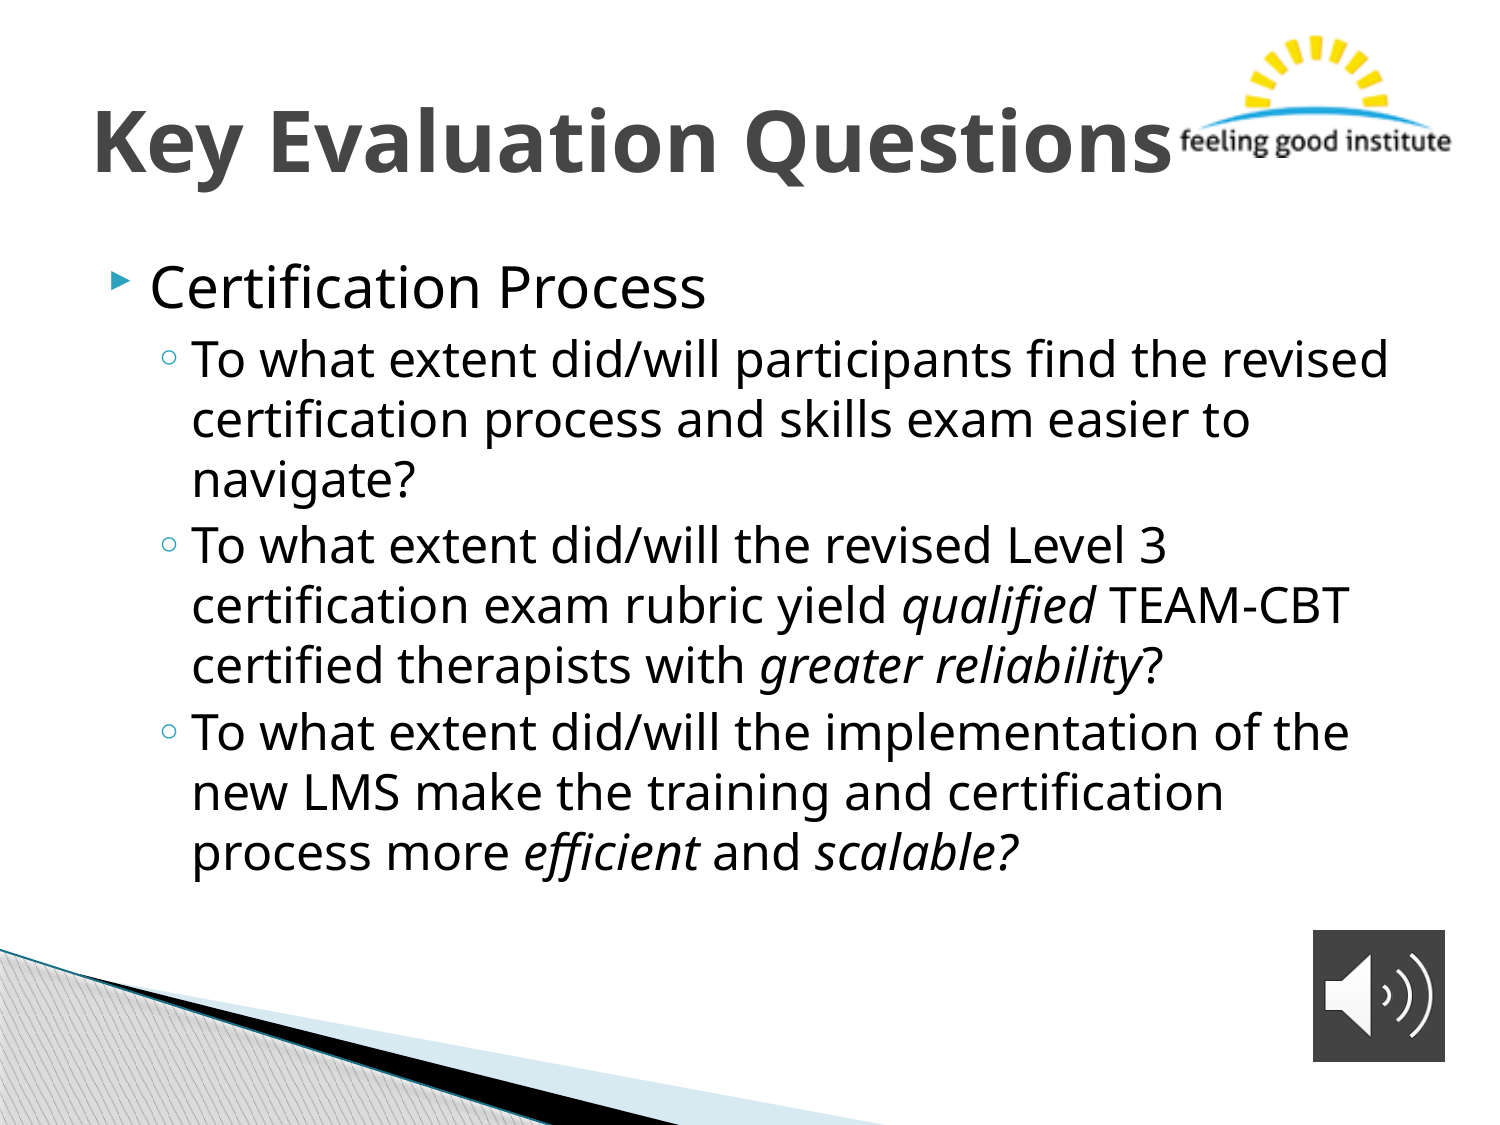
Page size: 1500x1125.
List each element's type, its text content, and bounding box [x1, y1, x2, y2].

title Key Evaluation Questions [75, 45, 1425, 233]
list Certification Process To what extent did/will participants find the revised certification process and skills exam easier to navigate? To what extent did/will the revised Level 3 certification exam rubric yield qualified TEAM-CBT certified therapists with greater reliability? To what extent did/will the implementation of the new LMS make the training and certification process more efficient and scalable? [75, 242, 1425, 986]
picture [1312, 928, 1446, 1063]
picture [1166, 34, 1463, 158]
